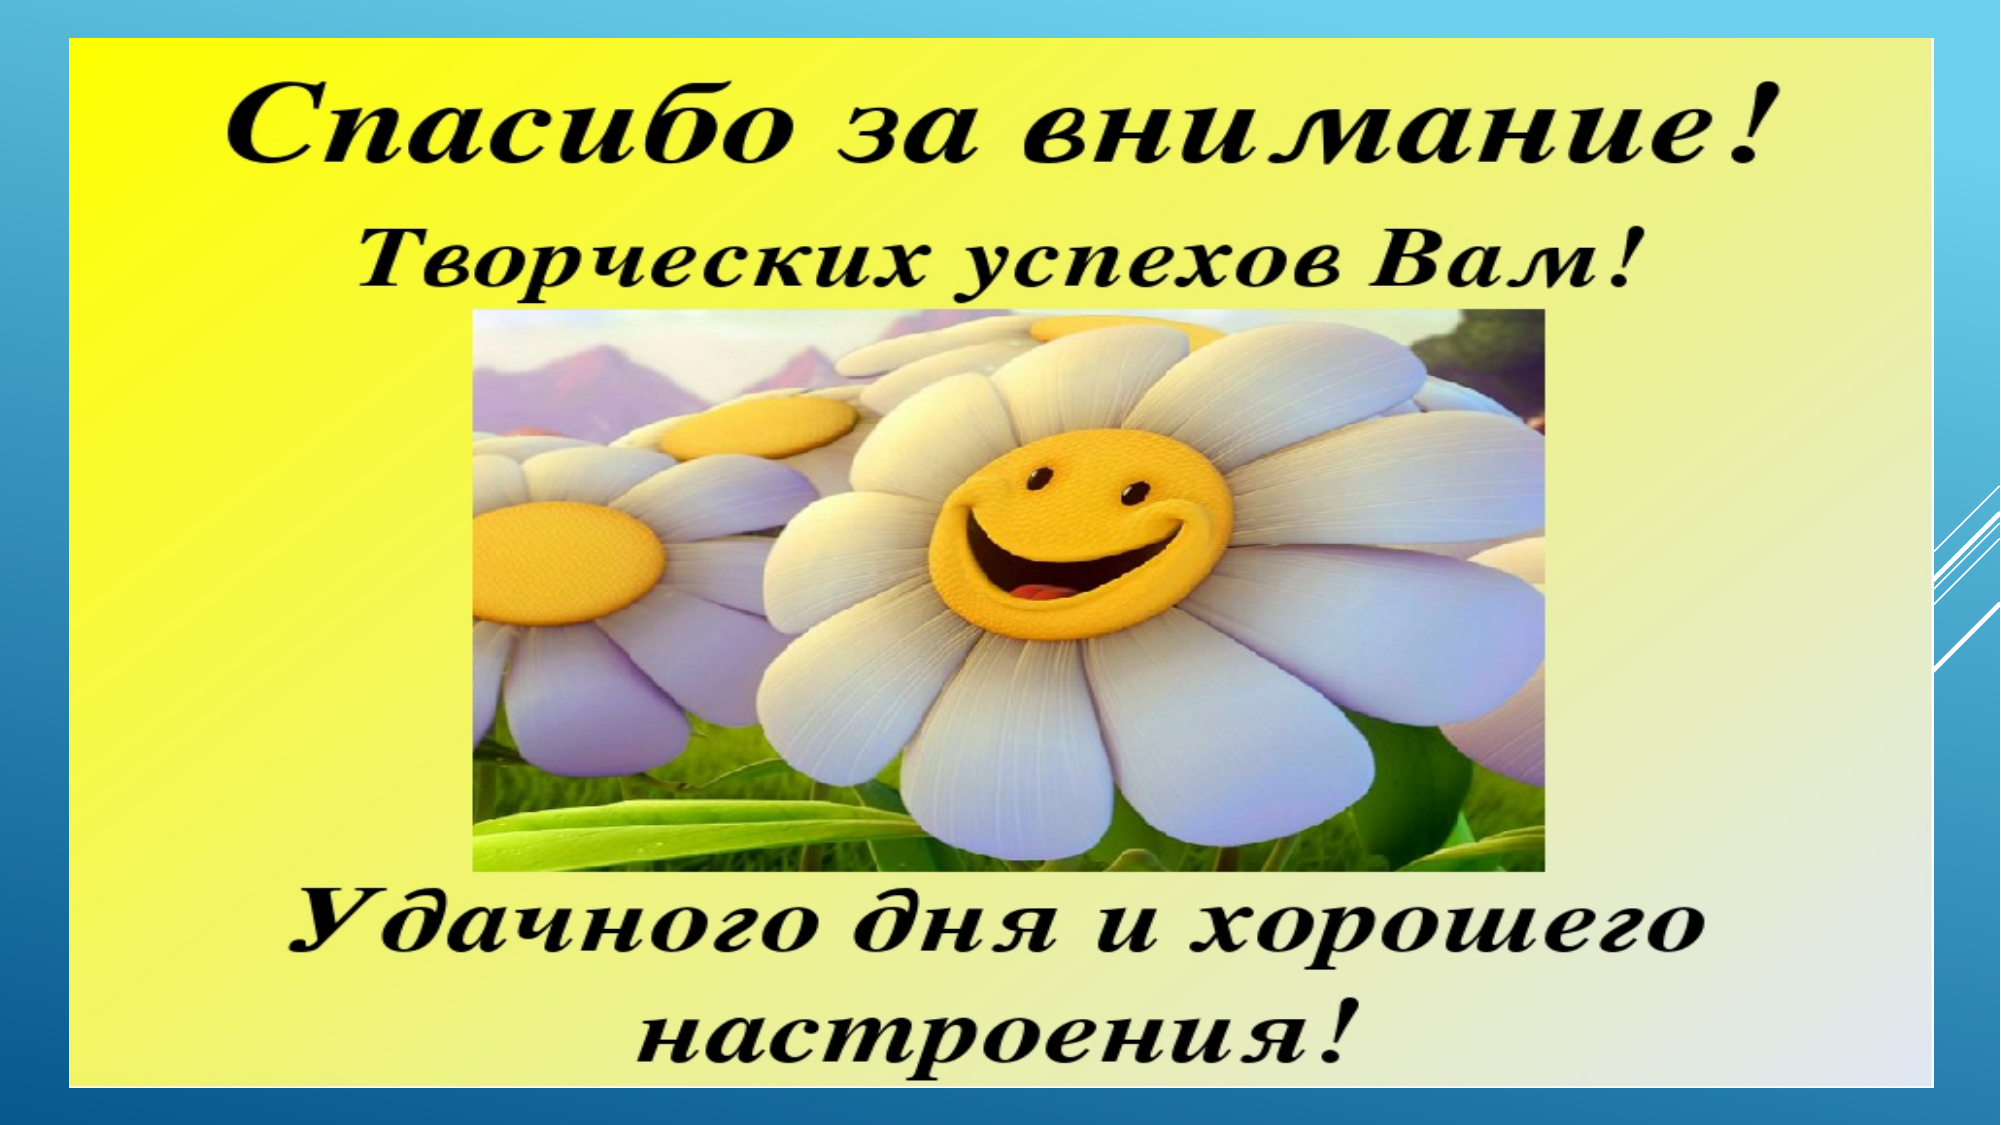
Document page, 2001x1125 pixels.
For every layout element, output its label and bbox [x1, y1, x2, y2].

list [69, 38, 1934, 1088]
